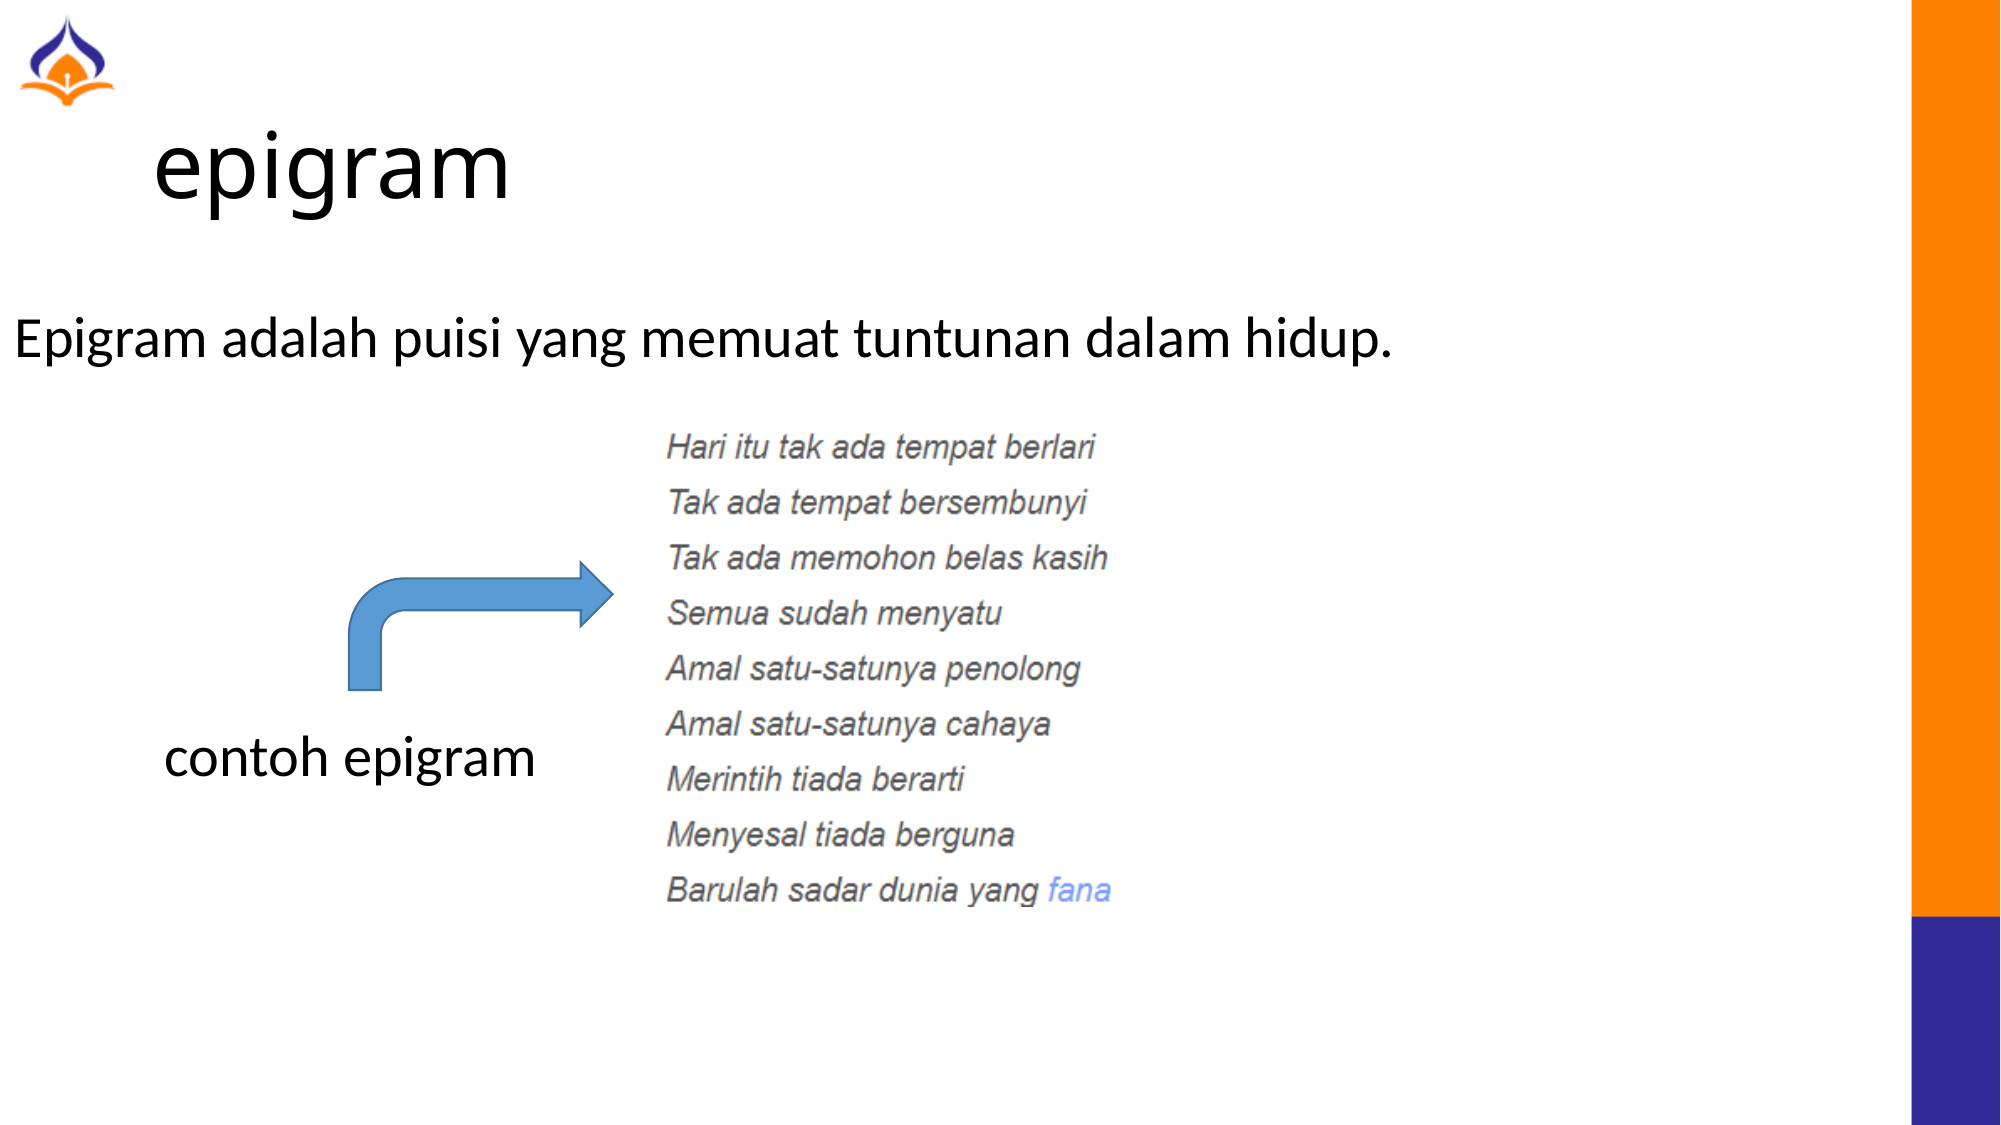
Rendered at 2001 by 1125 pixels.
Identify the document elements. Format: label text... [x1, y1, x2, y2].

list Epigram adalah puisi yang memuat tuntunan dalam hidup. contoh epigram [0, 299, 1906, 1125]
title epigram [137, 59, 1863, 278]
text_box [347, 560, 615, 692]
picture [0, 0, 2001, 1125]
picture [656, 407, 1156, 907]
